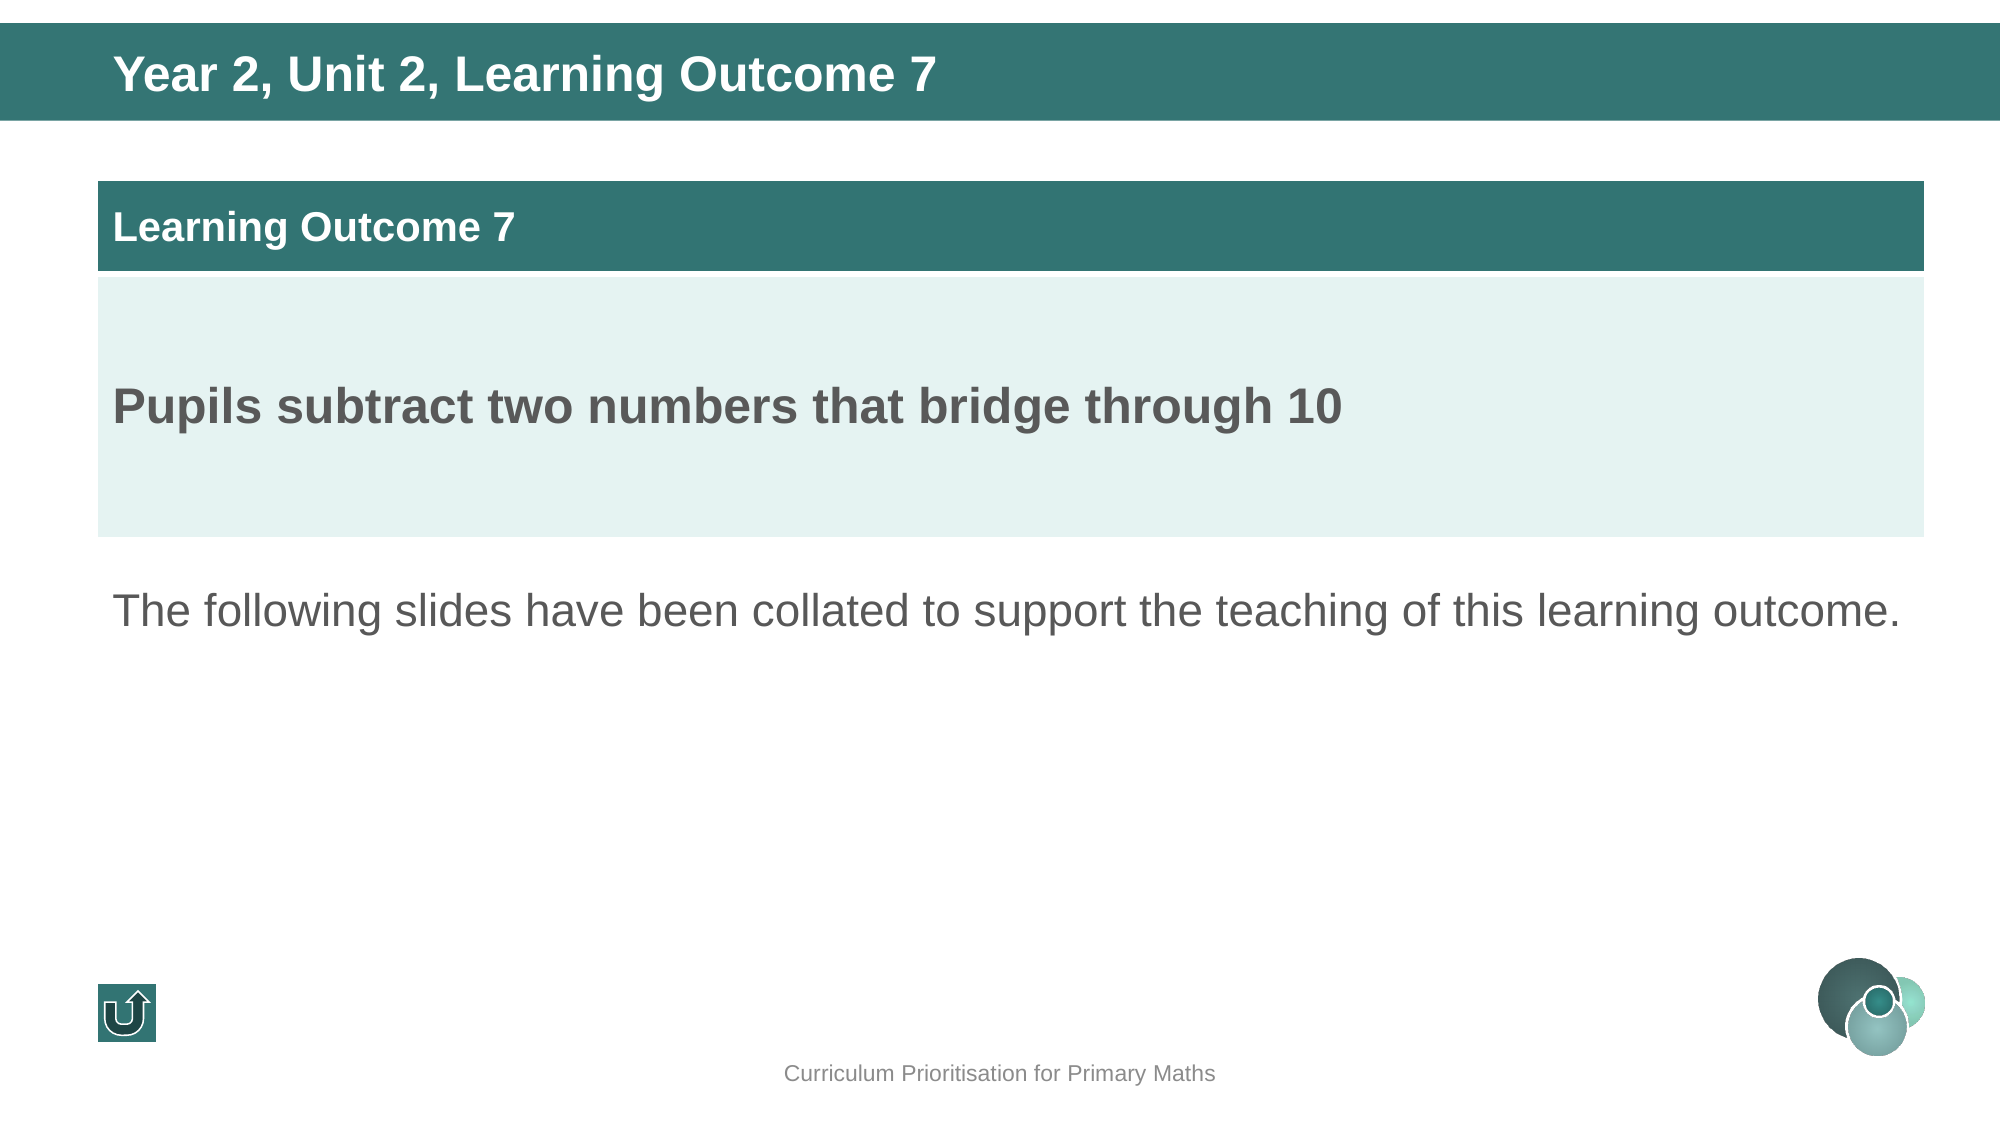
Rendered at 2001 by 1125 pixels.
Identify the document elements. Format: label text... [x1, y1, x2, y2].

text_box The following slides have been collated to support the teaching of this learning outcome. [97, 562, 1925, 677]
text_box [96, 983, 157, 1044]
table_cell Pupils subtract two numbers that bridge through 10 [98, 277, 1924, 537]
footer Curriculum Prioritisation for Primary Maths [0, 1042, 2000, 1103]
table_header Learning Outcome 7 [98, 181, 1924, 271]
picture [1818, 958, 1925, 1042]
text_box Year 2, Unit 2, Learning Outcome 7 [97, 40, 1945, 111]
